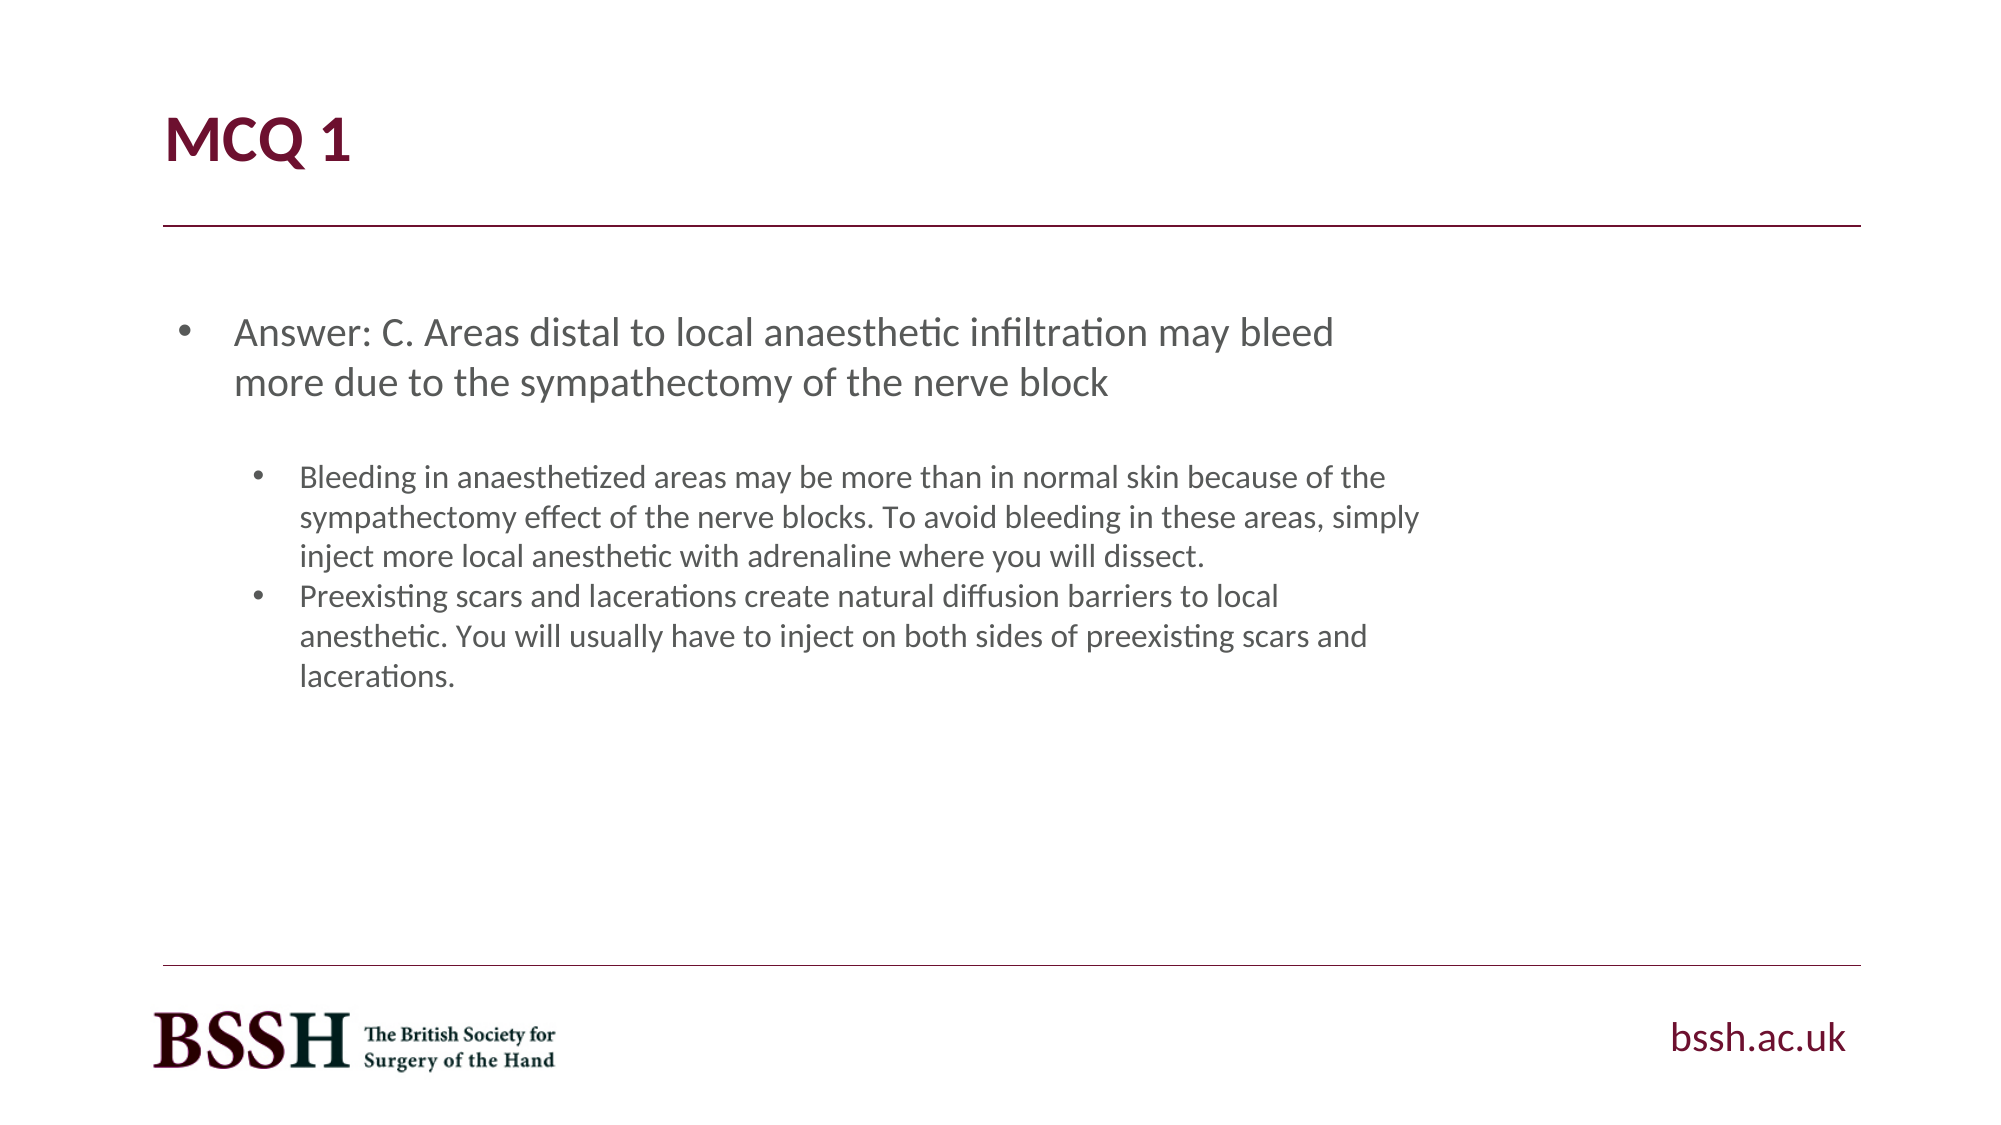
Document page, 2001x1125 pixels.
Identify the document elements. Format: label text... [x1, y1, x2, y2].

text_box MCQ 1 [150, 86, 1629, 183]
picture [149, 1004, 563, 1082]
text_box bssh.ac.uk [1569, 1002, 1862, 1068]
text_box Answer: C. Areas distal to local anaesthetic infiltration may bleed more due to the sympathectomy of the nerve block Bleeding in anaesthetized areas may be more than in normal skin because of the sympathectomy effect of the nerve blocks. To avoid bleeding in these areas, simply inject more local anesthetic with adrenaline where you will dissect. Preexisting scars and lacerations create natural diffusion barriers to local anesthetic. You will usually have to inject on both sides of preexisting scars and lacerations. [162, 297, 1437, 702]
